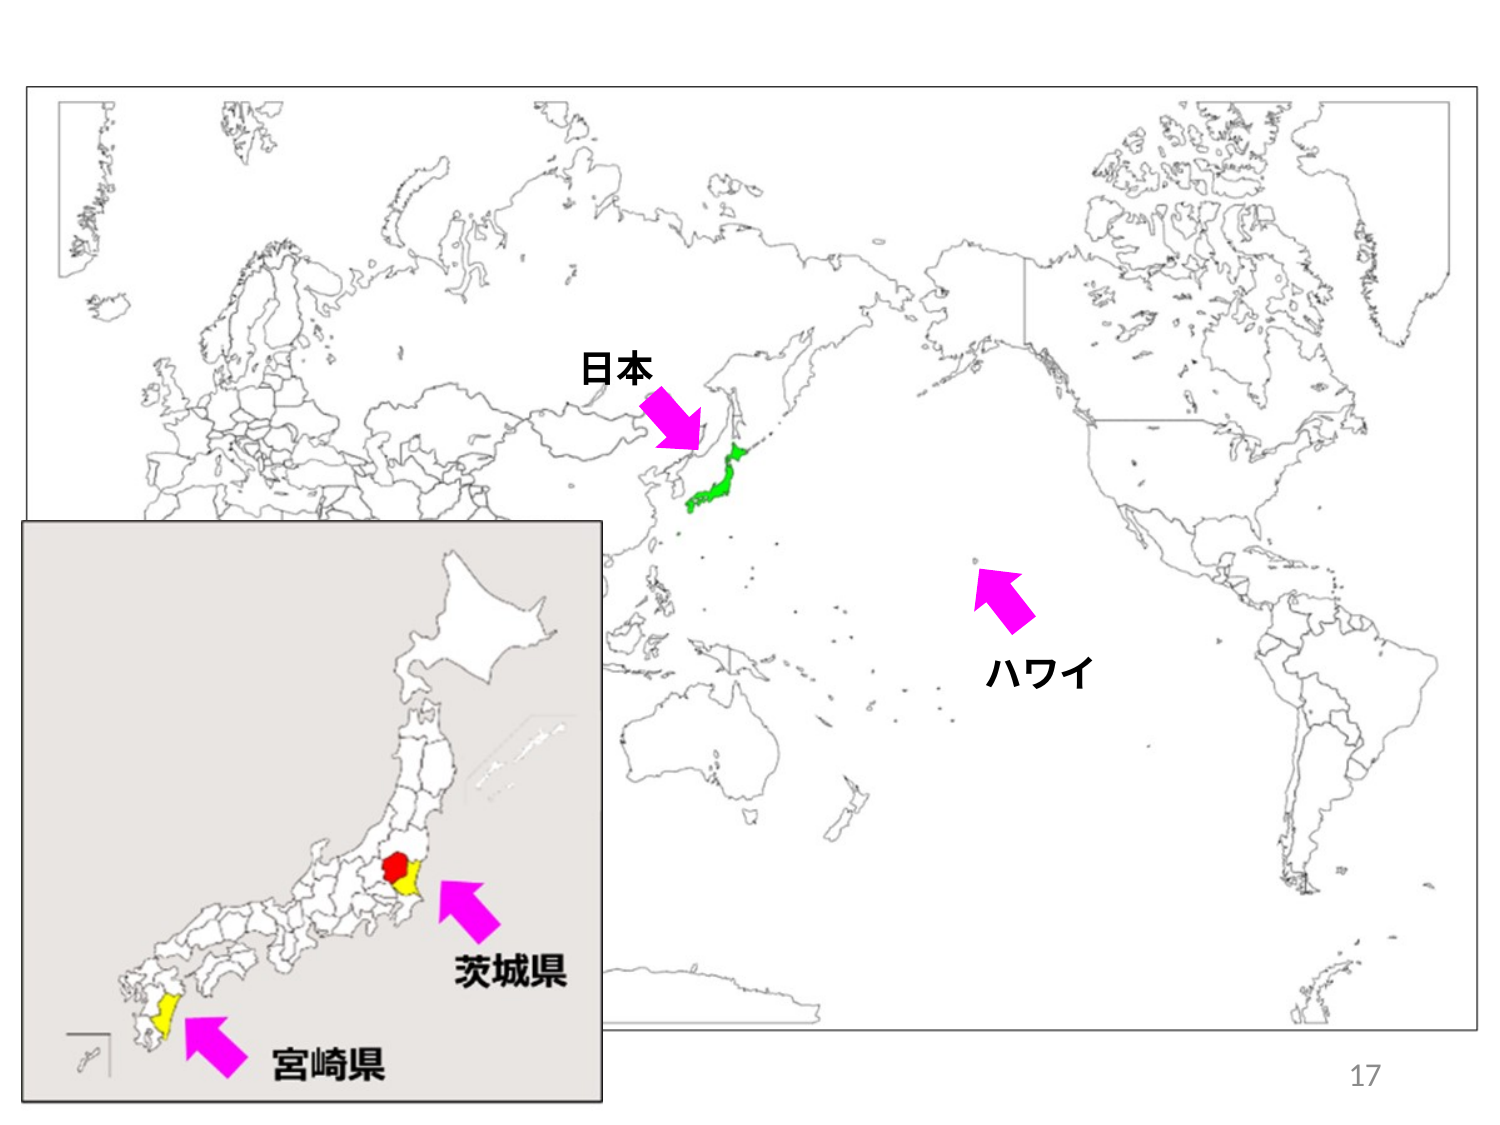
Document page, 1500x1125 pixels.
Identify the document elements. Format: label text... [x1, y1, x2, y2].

slide_number 17 [1059, 1042, 1397, 1103]
picture [21, 85, 1479, 1116]
